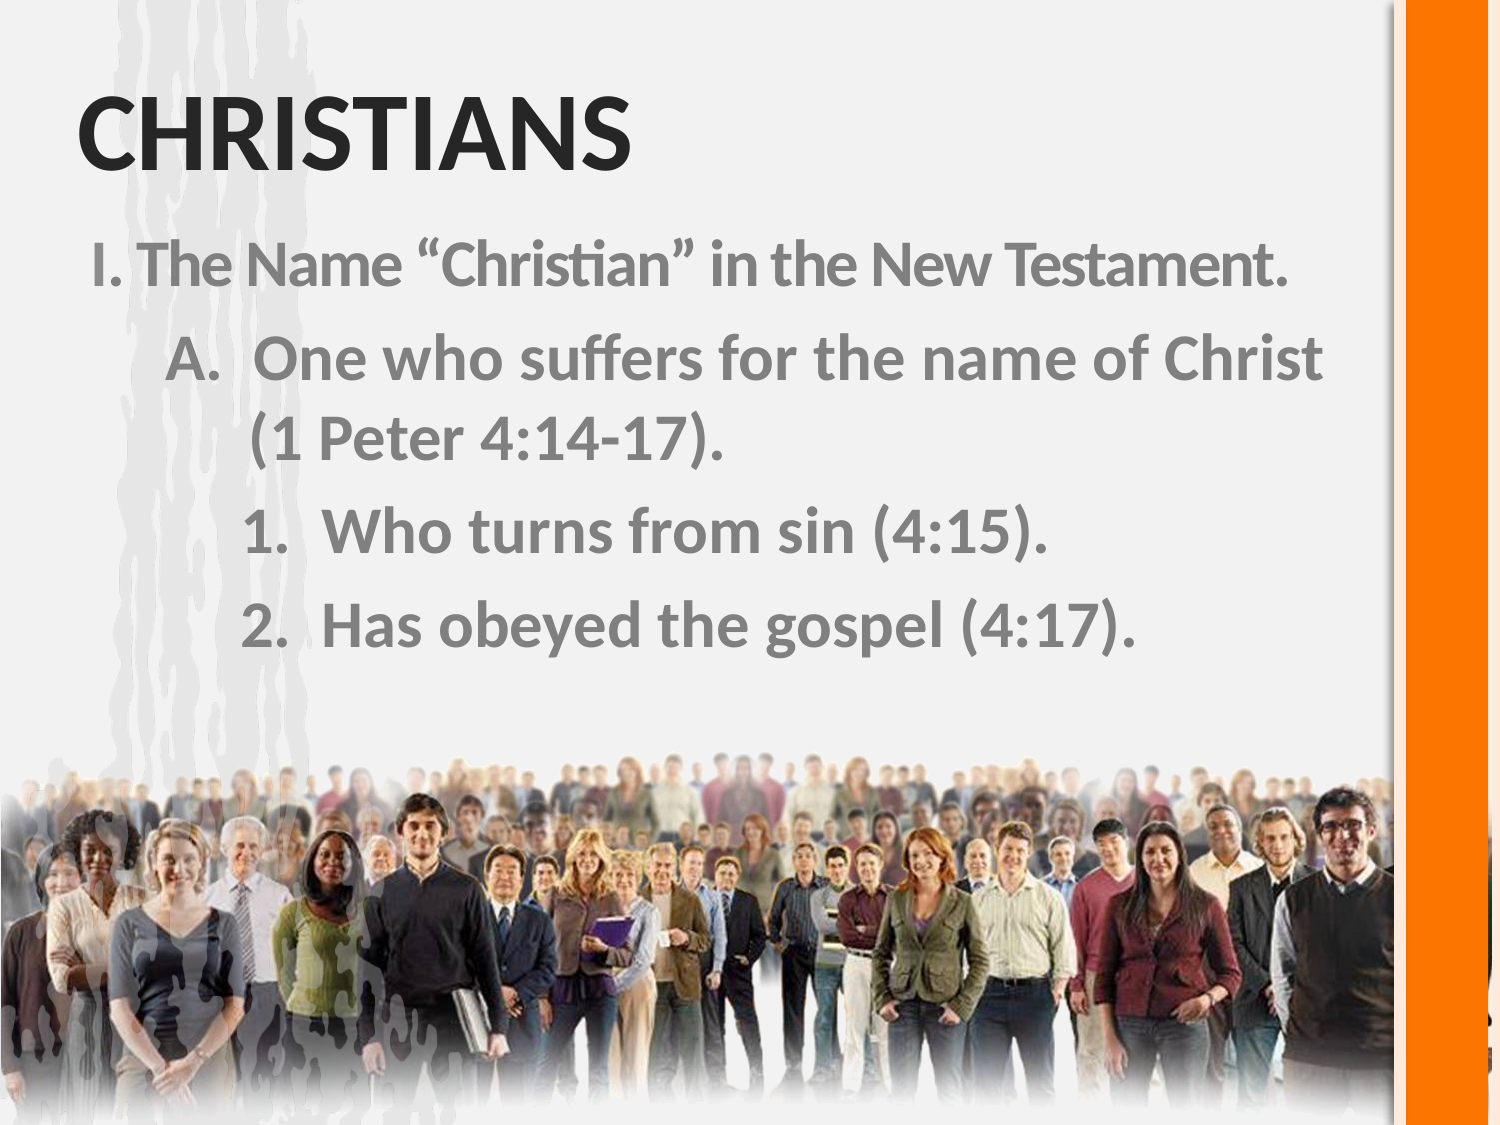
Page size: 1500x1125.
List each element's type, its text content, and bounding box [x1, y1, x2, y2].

title Christians [62, 50, 1338, 274]
picture [0, 0, 1394, 1125]
list I. The Name “Christian” in the New Testament. A. One who suffers for the name of Christ (1 Peter 4:14-17). 1. Who turns from sin (4:15). 2. Has obeyed the gospel (4:17). [75, 212, 1350, 700]
